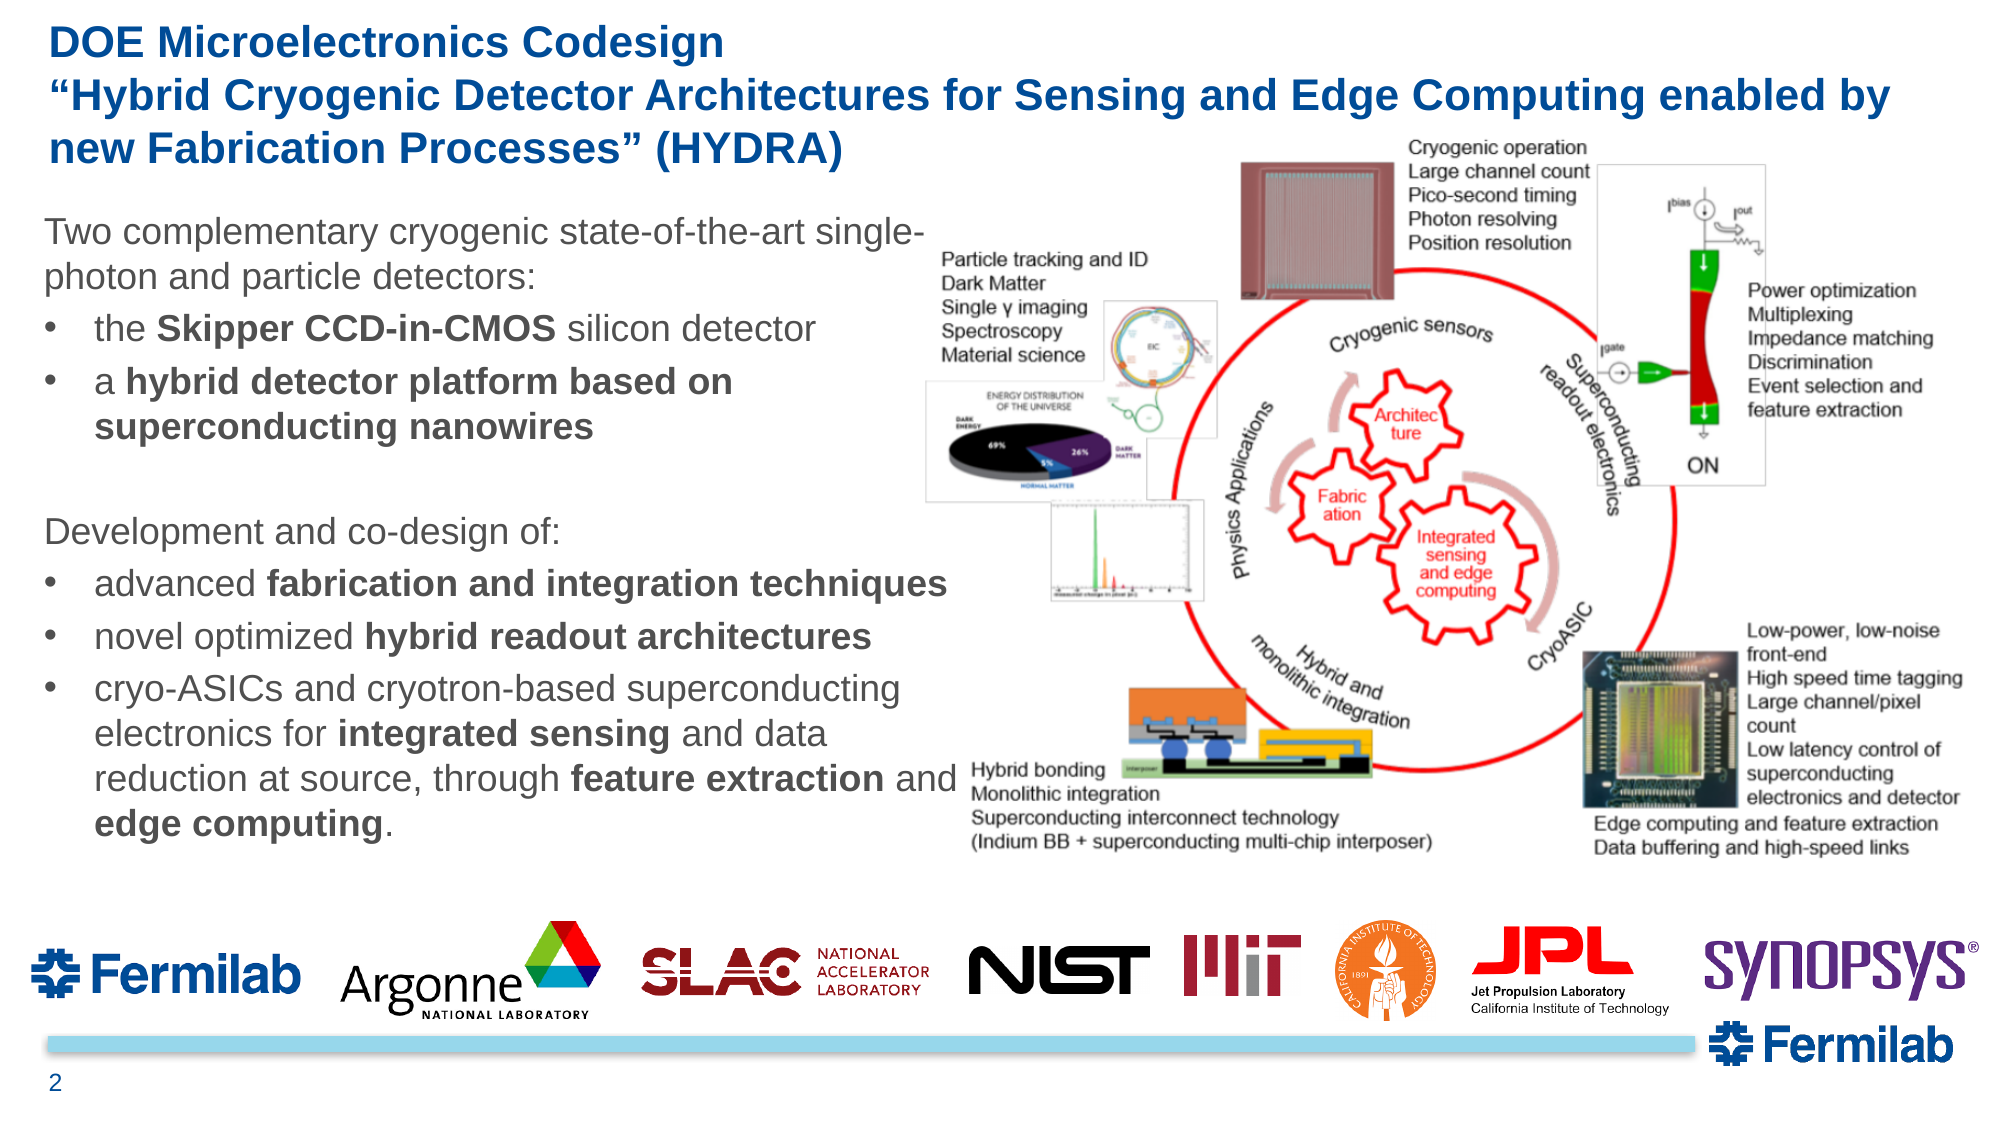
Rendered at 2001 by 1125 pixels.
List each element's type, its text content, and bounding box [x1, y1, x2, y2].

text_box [25, 920, 1979, 1021]
slide_number 2 [48, 1066, 140, 1106]
title DOE Microelectronics Codesign “Hybrid Cryogenic Detector Architectures for Sensing and Edge Computing enabled by new Fabrication Processes” (HYDRA) [48, 12, 1965, 232]
picture [899, 119, 2000, 890]
list Two complementary cryogenic state-of-the-art single-photon and particle detectors: the Skipper CCD-in-CMOS silicon detector a hybrid detector platform based on superconducting nanowires Development and co-design of: advanced fabrication and integration techniques novel optimized hybrid readout architectures cryo-ASICs and cryotron-based superconducting electronics for integrated sensing and data reduction at source, through feature extraction and edge computing. [43, 206, 894, 859]
picture [1709, 1021, 1953, 1066]
